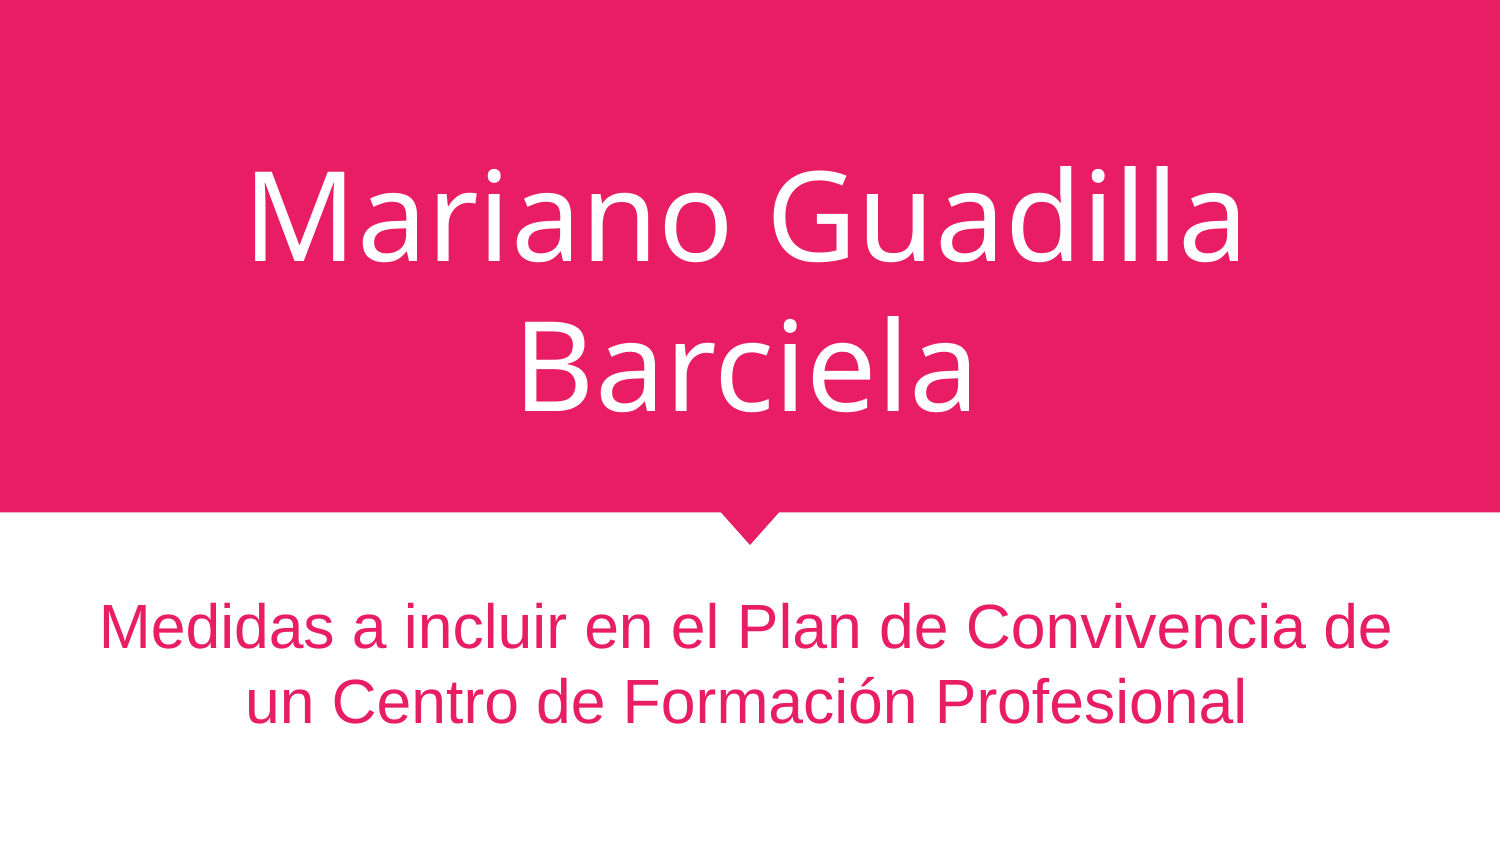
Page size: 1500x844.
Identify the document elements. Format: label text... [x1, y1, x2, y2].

subtitle Medidas a incluir en el Plan de Convivencia de un Centro de Formación Profesional [67, 557, 1427, 765]
title Mariano Guadilla Barciela [67, 105, 1427, 452]
